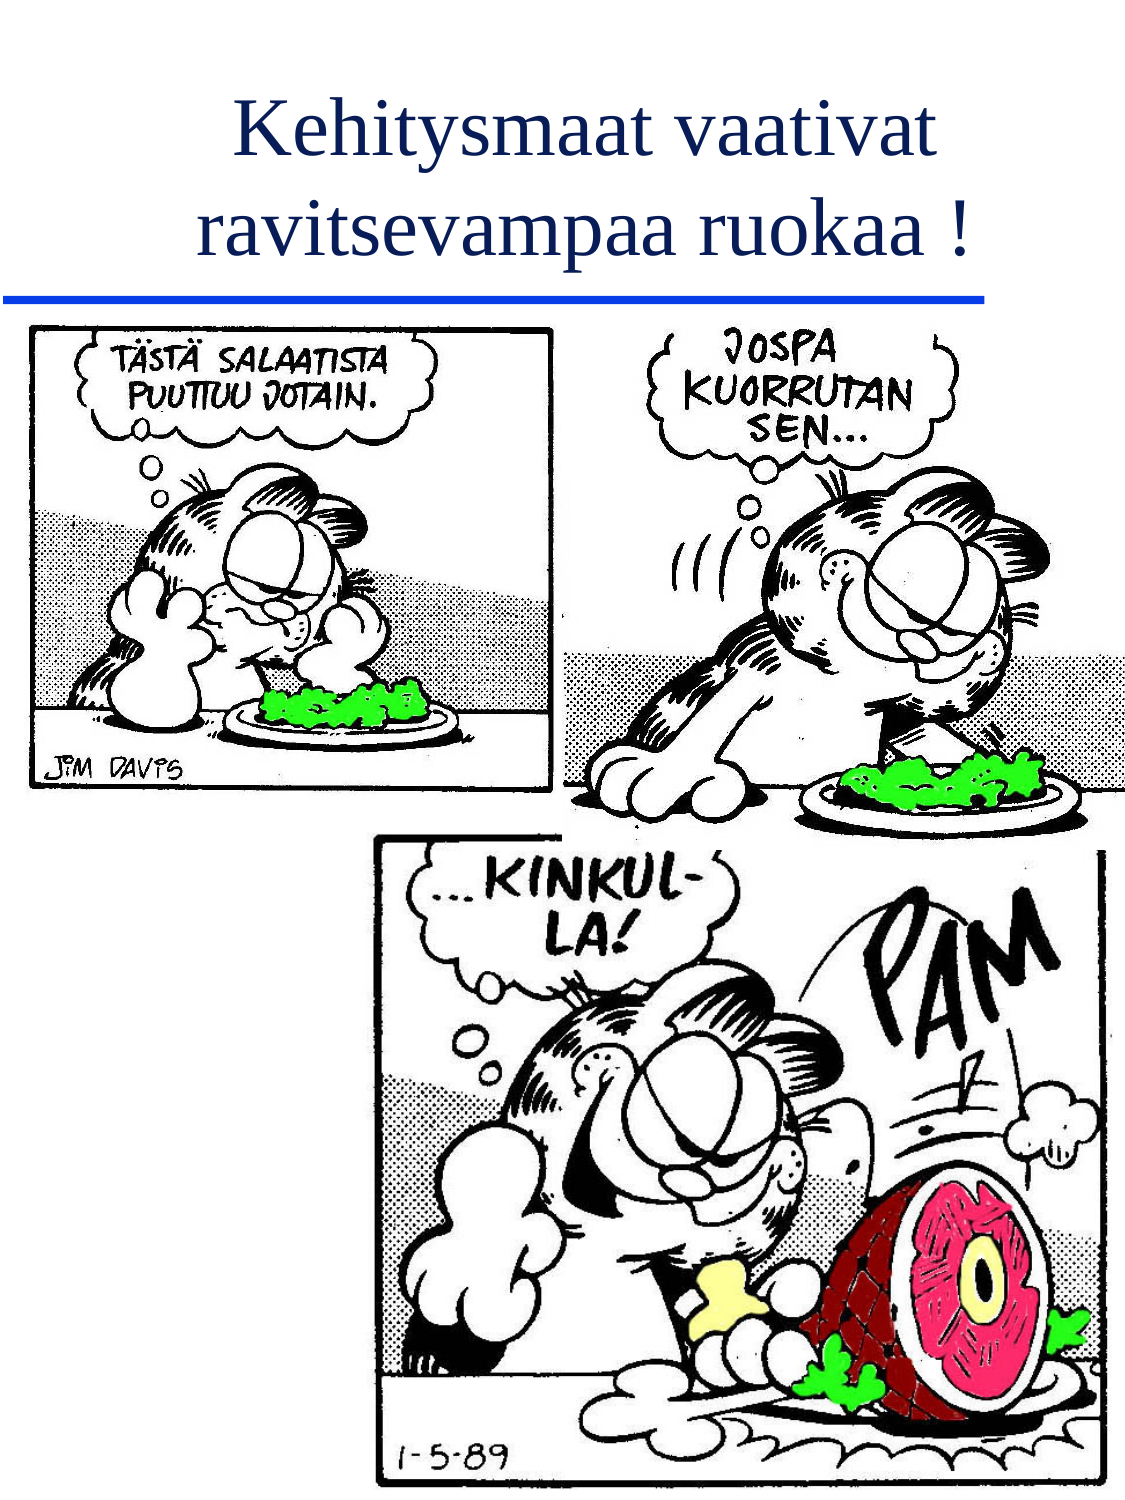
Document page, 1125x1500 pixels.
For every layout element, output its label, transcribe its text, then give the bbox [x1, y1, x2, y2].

list [121, 808, 557, 1268]
picture [24, 320, 1125, 1500]
title Kehitysmaat vaativat ravitsevampaa ruokaa ! [46, 36, 1125, 280]
